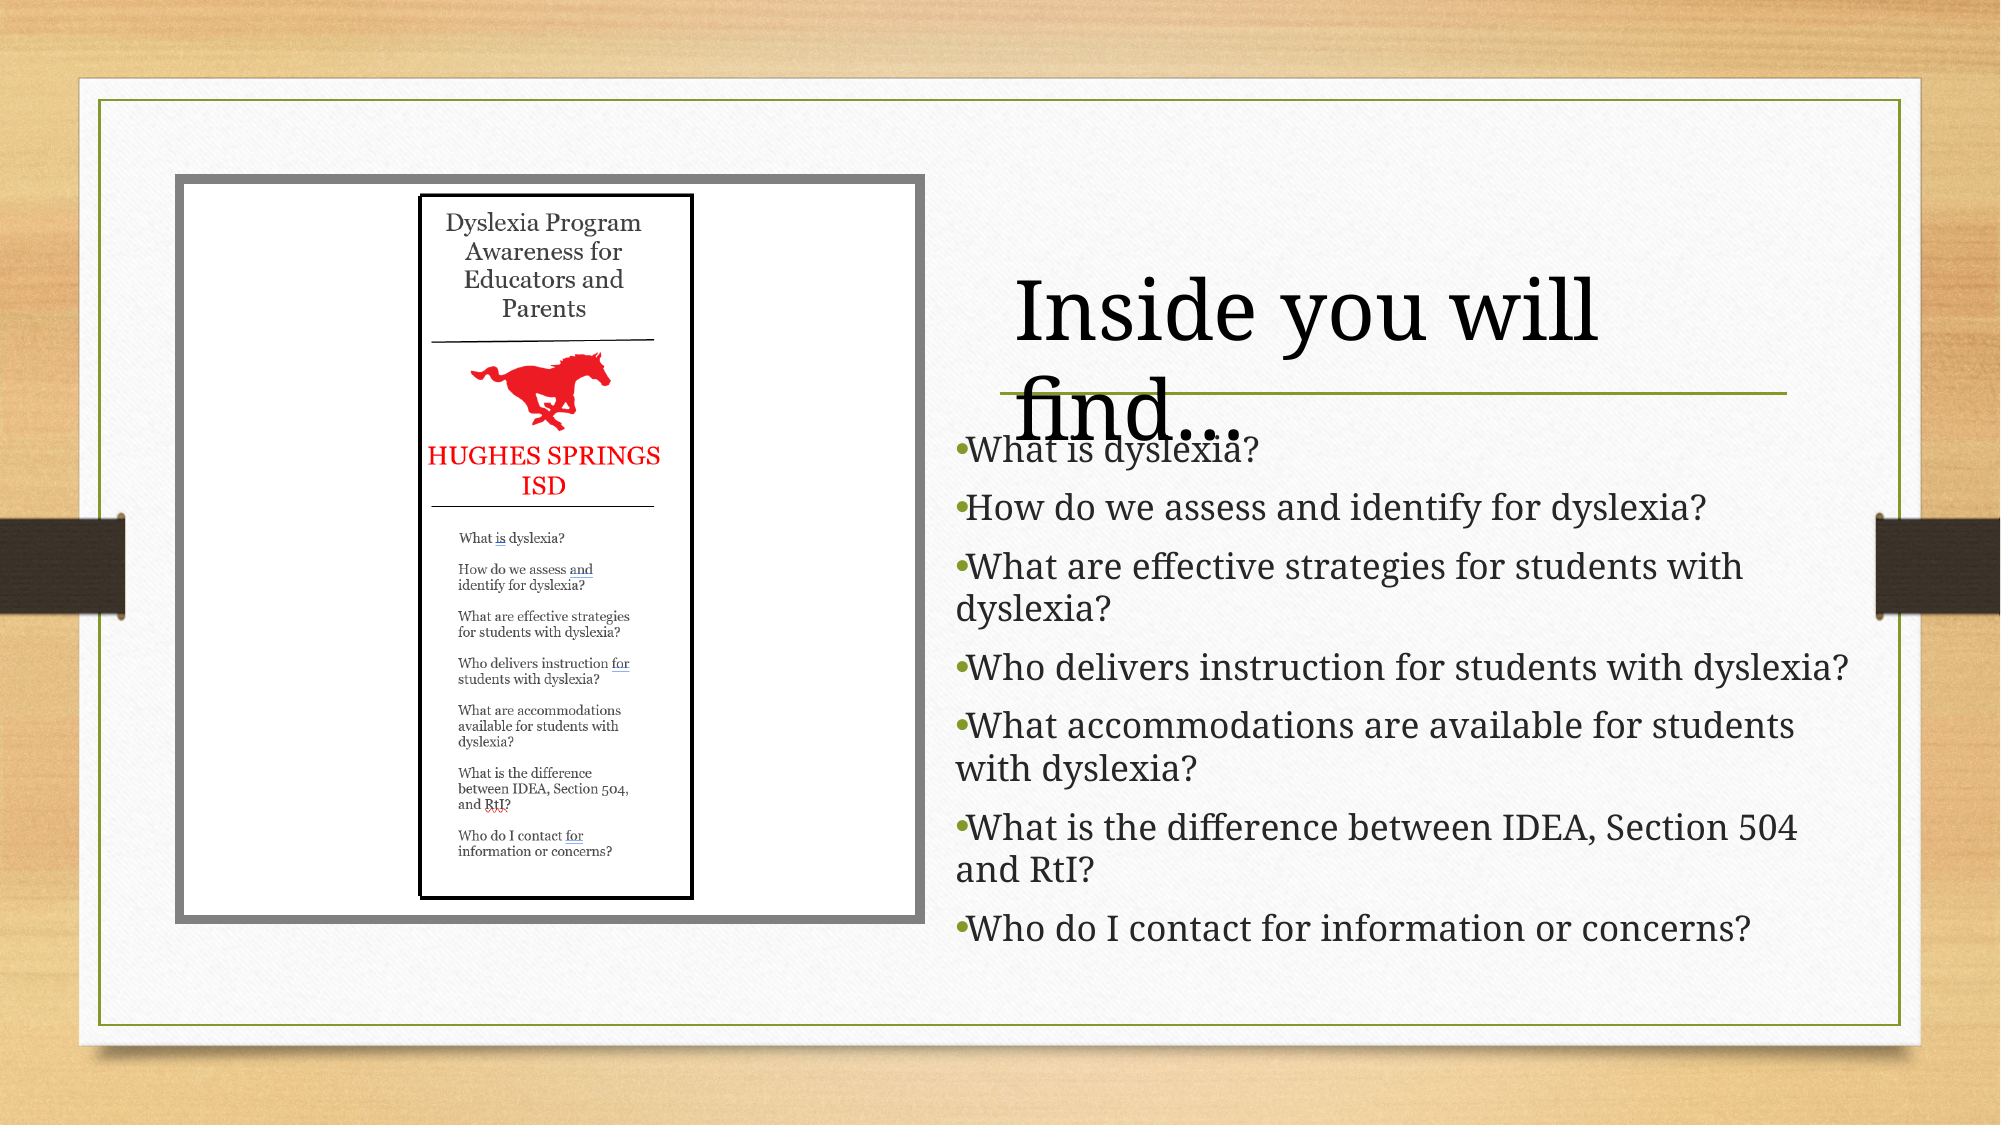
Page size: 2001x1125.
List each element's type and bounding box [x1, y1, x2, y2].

text_box [0, 0, 2000, 1125]
picture [419, 188, 700, 911]
